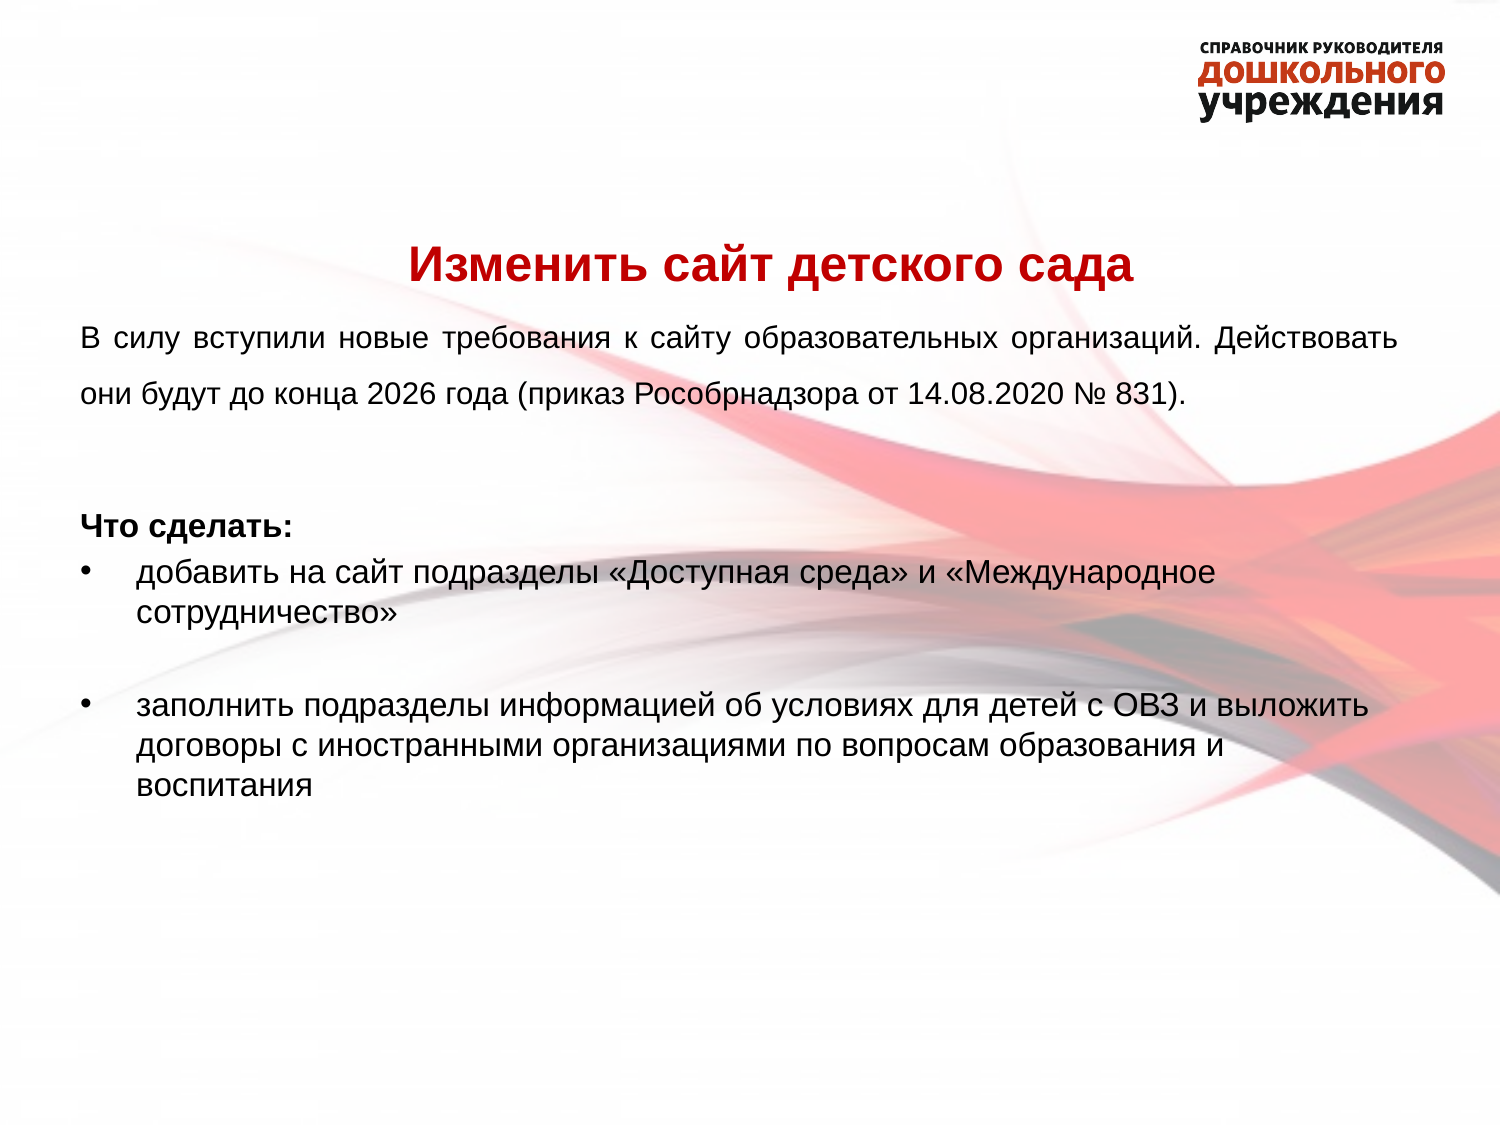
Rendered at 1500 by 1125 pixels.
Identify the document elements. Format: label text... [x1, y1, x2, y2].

title Изменить сайт детского сада [96, 137, 1446, 325]
list В силу вступили новые требования к сайту образовательных организаций. Действовать они будут до конца 2026 года (приказ Рособрнадзора от 14.08.2020 № 831). Что сделать: добавить на сайт подразделы «Доступная среда» и «Международное сотрудничество» заполнить подразделы информацией об условиях для детей с ОВЗ и выложить договоры с иностранными организациями по вопросам образования и воспитания [64, 290, 1415, 1059]
picture [1198, 42, 1445, 123]
